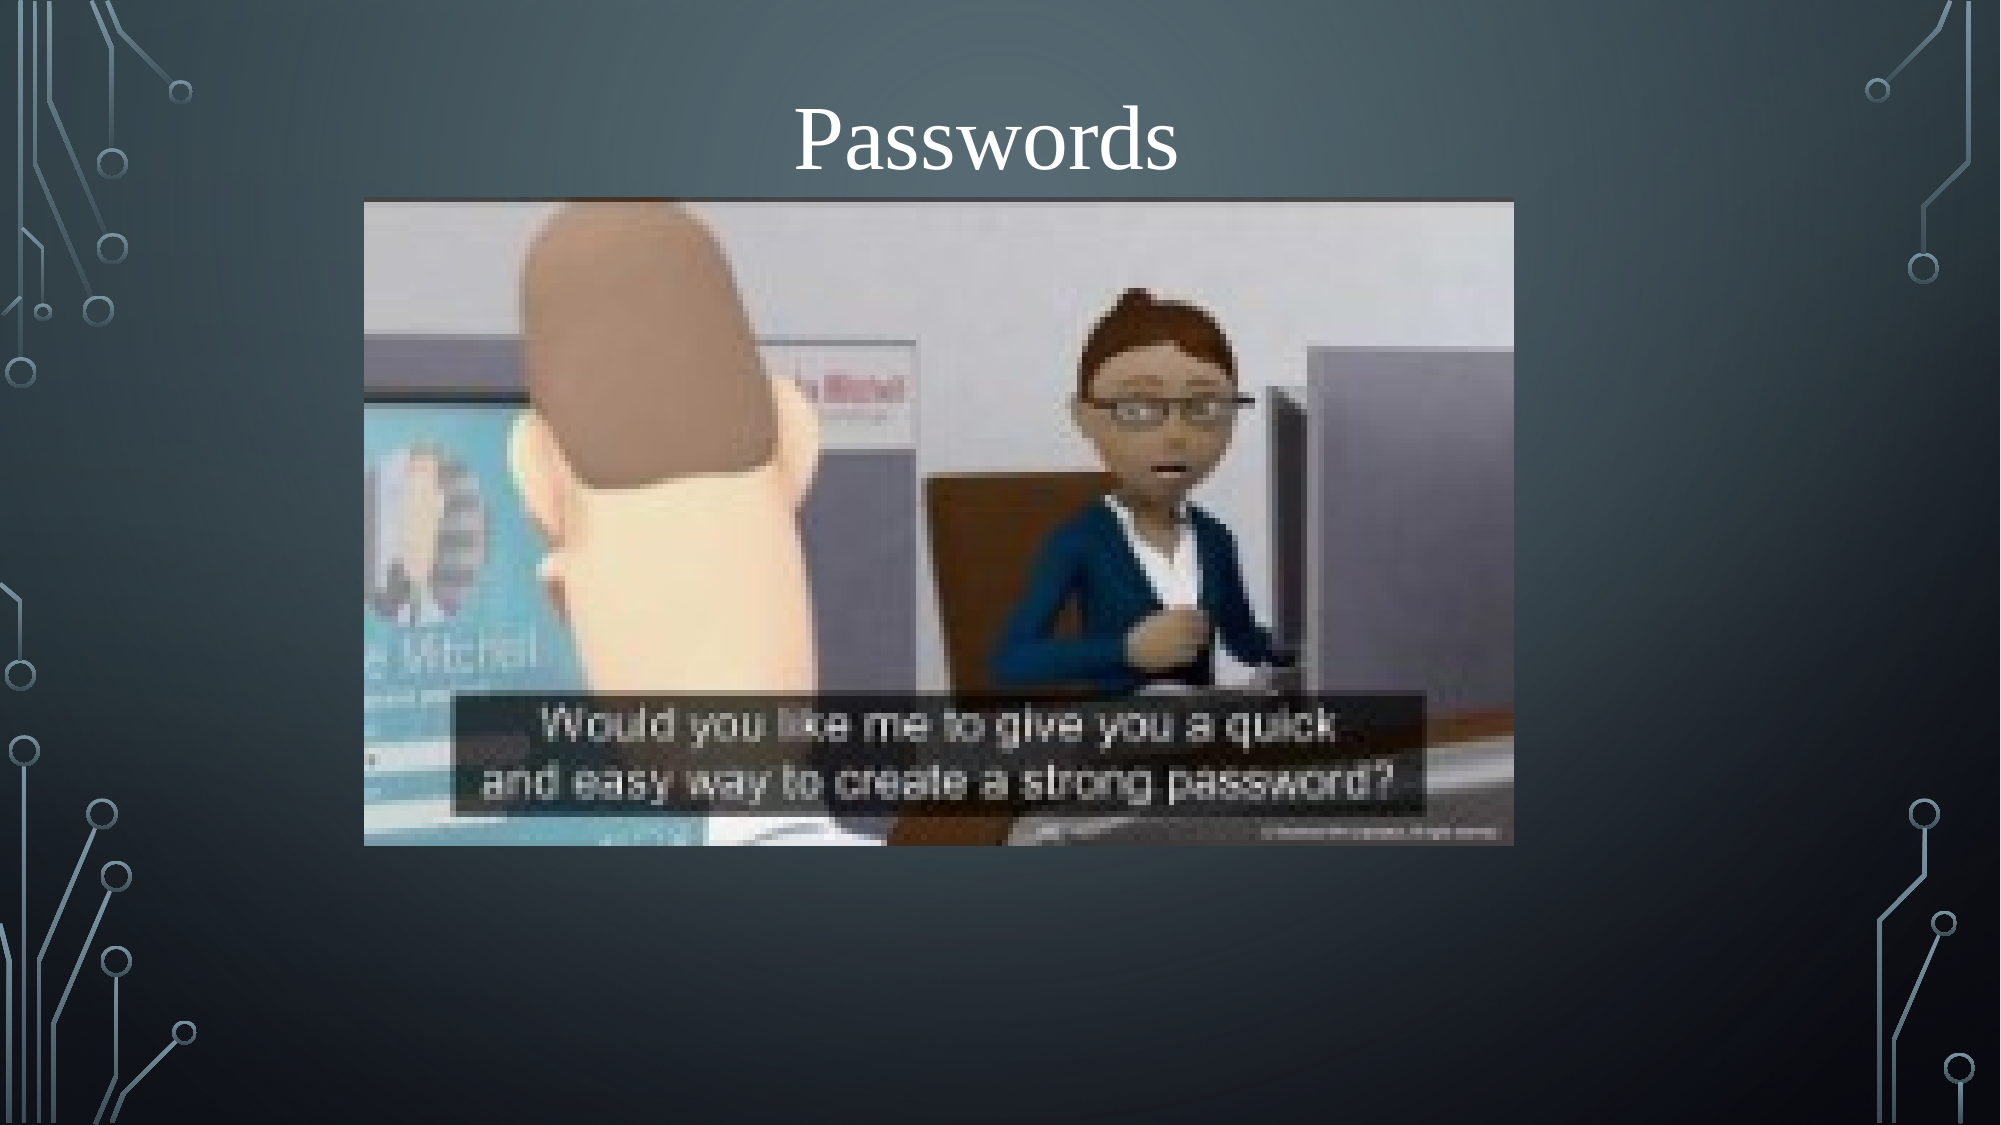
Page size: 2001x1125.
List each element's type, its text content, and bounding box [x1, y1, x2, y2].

text_box Passwords [778, 70, 1659, 196]
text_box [363, 196, 1515, 847]
